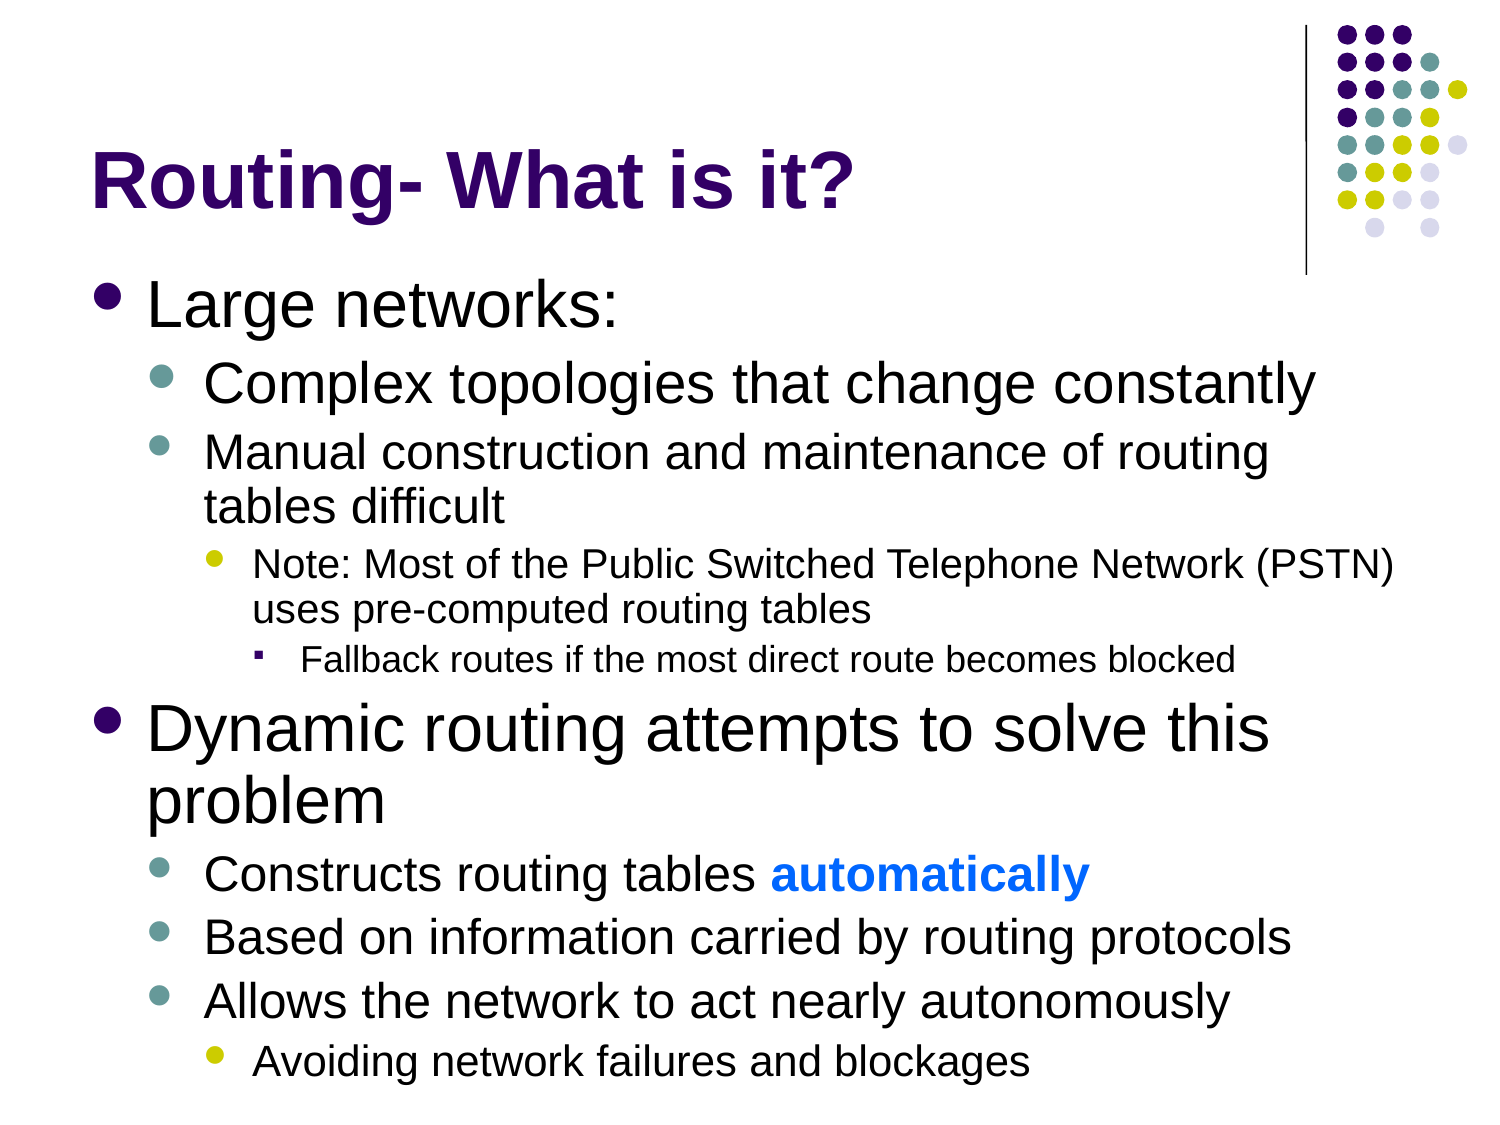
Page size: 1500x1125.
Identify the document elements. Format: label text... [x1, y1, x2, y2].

list Large networks: Complex topologies that change constantly Manual construction and maintenance of routing tables difficult Note: Most of the Public Switched Telephone Network (PSTN) uses pre-computed routing tables Fallback routes if the most direct route becomes blocked Dynamic routing attempts to solve this problem Constructs routing tables automatically Based on information carried by routing protocols Allows the network to act nearly autonomously Avoiding network failures and blockages [74, 262, 1426, 1125]
title Routing- What is it? [74, 19, 1313, 233]
